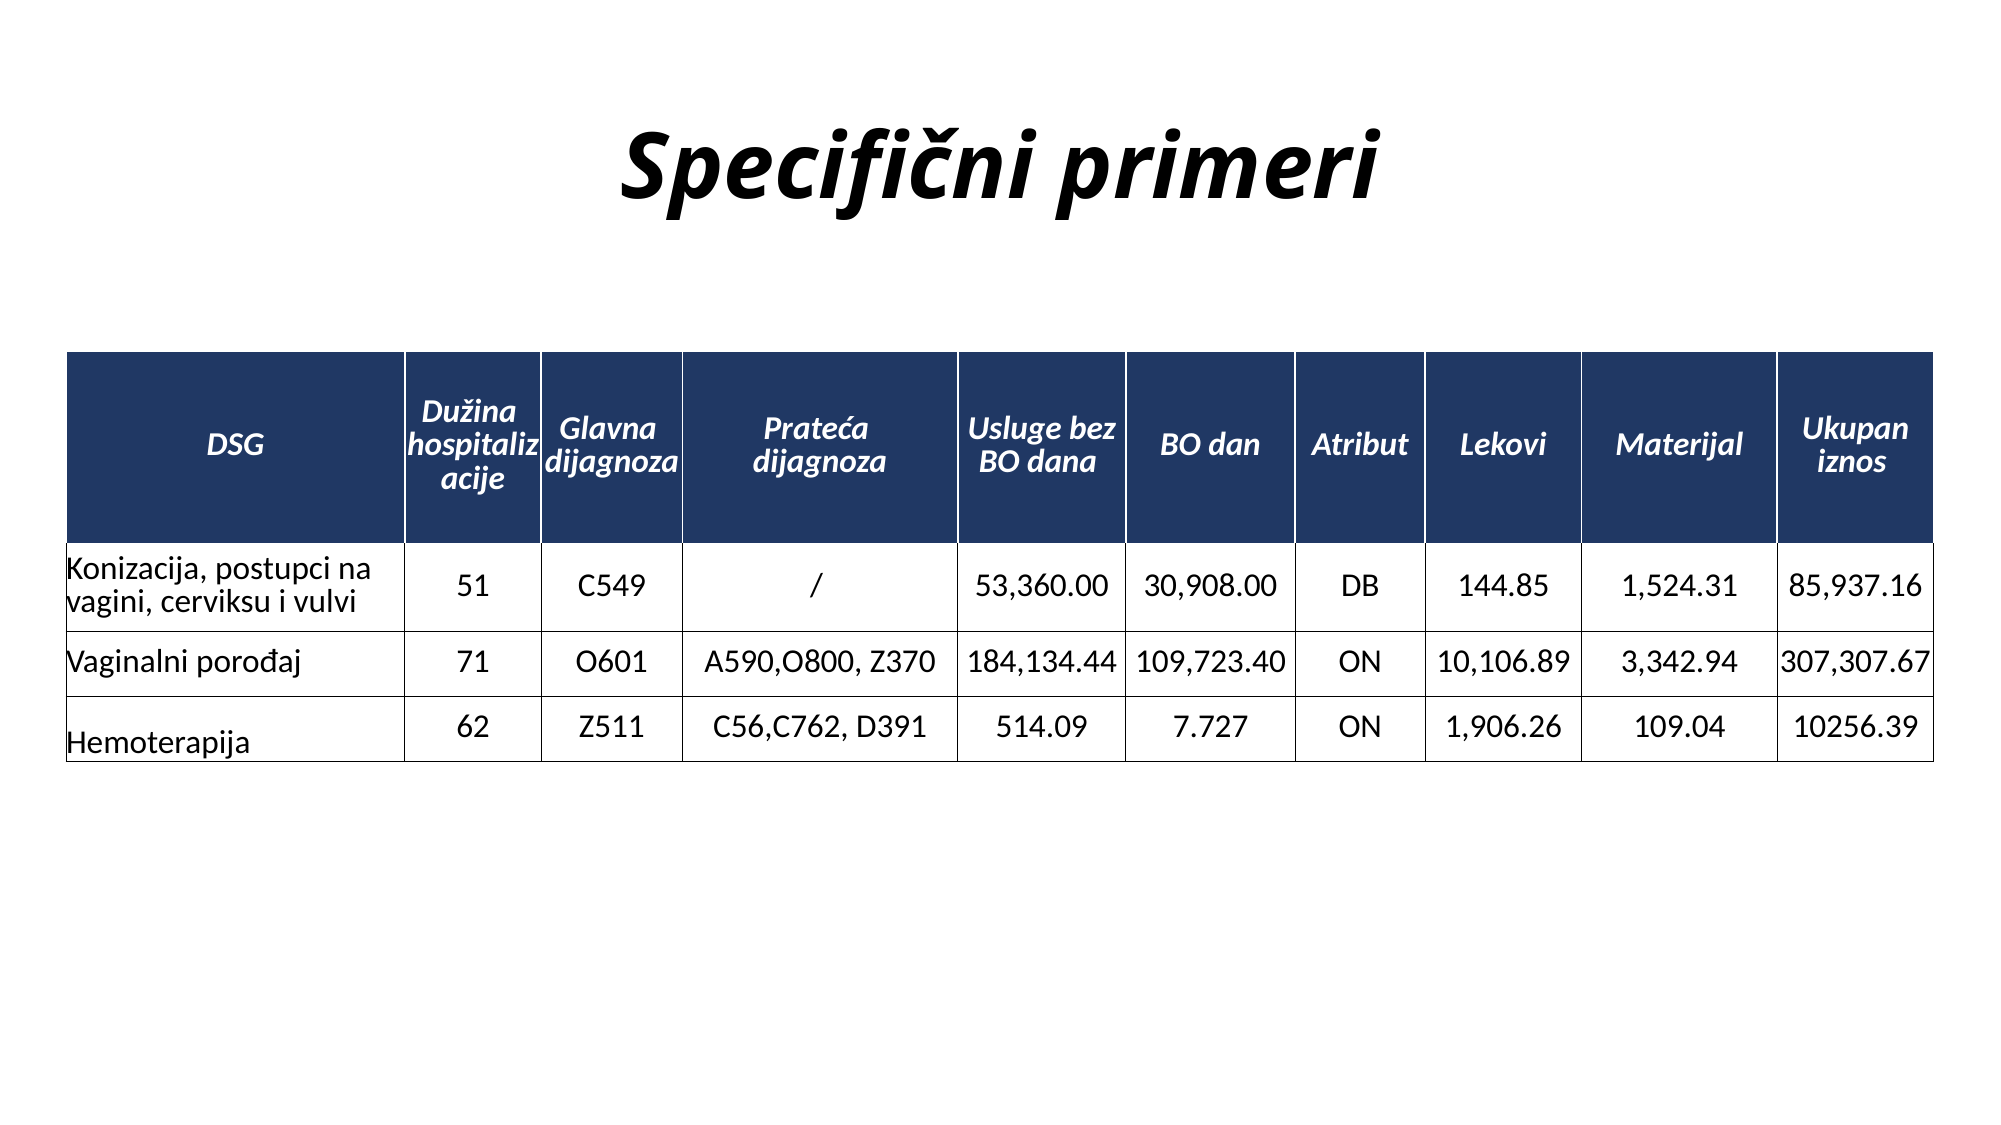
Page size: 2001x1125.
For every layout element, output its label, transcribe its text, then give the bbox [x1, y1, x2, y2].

table_cell 109,723.40 [1126, 632, 1295, 696]
table_header Glavna dijagnoza [542, 352, 682, 543]
table_cell 10256.39 [1778, 697, 1933, 761]
table_cell 184,134.44 [958, 632, 1125, 696]
table_header Ukupan iznos [1778, 352, 1933, 543]
table_cell 62 [405, 697, 541, 761]
title Specifični primeri [137, 59, 1863, 278]
table_cell O601 [542, 632, 682, 696]
table_cell 1,906.26 [1426, 697, 1581, 761]
table_cell 71 [405, 632, 541, 696]
table_header Atribut [1296, 352, 1424, 543]
table_cell C56,C762, D391 [683, 697, 957, 761]
table_cell Z511 [542, 697, 682, 761]
table_cell DB [1296, 545, 1425, 631]
table_cell / [683, 545, 957, 631]
table_cell Hemoterapija [67, 697, 404, 761]
table_cell 307,307.67 [1778, 632, 1933, 696]
table_cell 3,342.94 [1582, 632, 1777, 696]
table_cell Konizacija, postupci na vagini, cerviksu i vulvi [67, 545, 404, 631]
table_cell 53,360.00 [958, 545, 1125, 631]
table_header Materijal [1582, 352, 1776, 543]
table_cell 85,937.16 [1778, 545, 1933, 631]
table_cell 109.04 [1582, 697, 1777, 761]
table_cell ON [1296, 697, 1425, 761]
table_header Usluge bez BO dana [959, 352, 1125, 543]
table_header BO dan [1127, 352, 1294, 543]
table_cell 30,908.00 [1126, 545, 1295, 631]
table_cell 514.09 [958, 697, 1125, 761]
table_cell 51 [405, 545, 541, 631]
table_header DSG [67, 352, 404, 543]
table_cell Vaginalni porođaj [67, 632, 404, 696]
table_cell 1,524.31 [1582, 545, 1777, 631]
table_header Dužina hospitalizacije [406, 352, 540, 543]
table_header Lekovi [1426, 352, 1581, 543]
table_cell 144.85 [1426, 545, 1581, 631]
table_cell A590,O800, Z370 [683, 632, 957, 696]
table_cell C549 [542, 545, 682, 631]
table_header Prateća dijagnoza [683, 352, 957, 543]
table_cell 10,106.89 [1426, 632, 1581, 696]
table_cell ON [1296, 632, 1425, 696]
table_cell 7.727 [1126, 697, 1295, 761]
